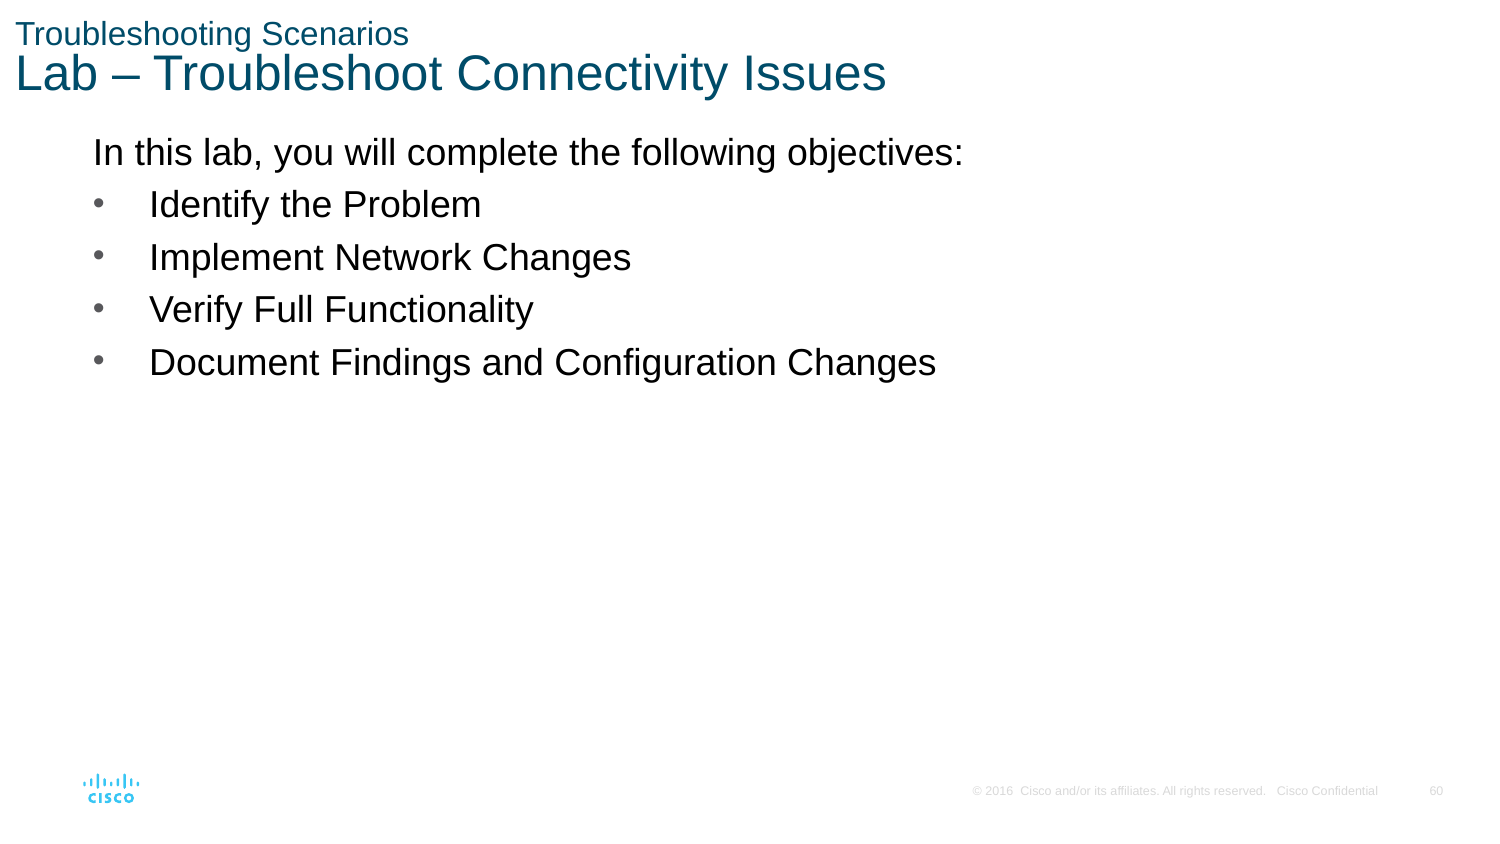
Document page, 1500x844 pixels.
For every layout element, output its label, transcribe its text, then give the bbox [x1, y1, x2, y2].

list In this lab, you will complete the following objectives: Identify the Problem Implement Network Changes Verify Full Functionality Document Findings and Configuration Changes [77, 120, 1437, 726]
title Troubleshooting Scenarios Lab – Troubleshoot Connectivity Issues [0, 0, 1369, 121]
